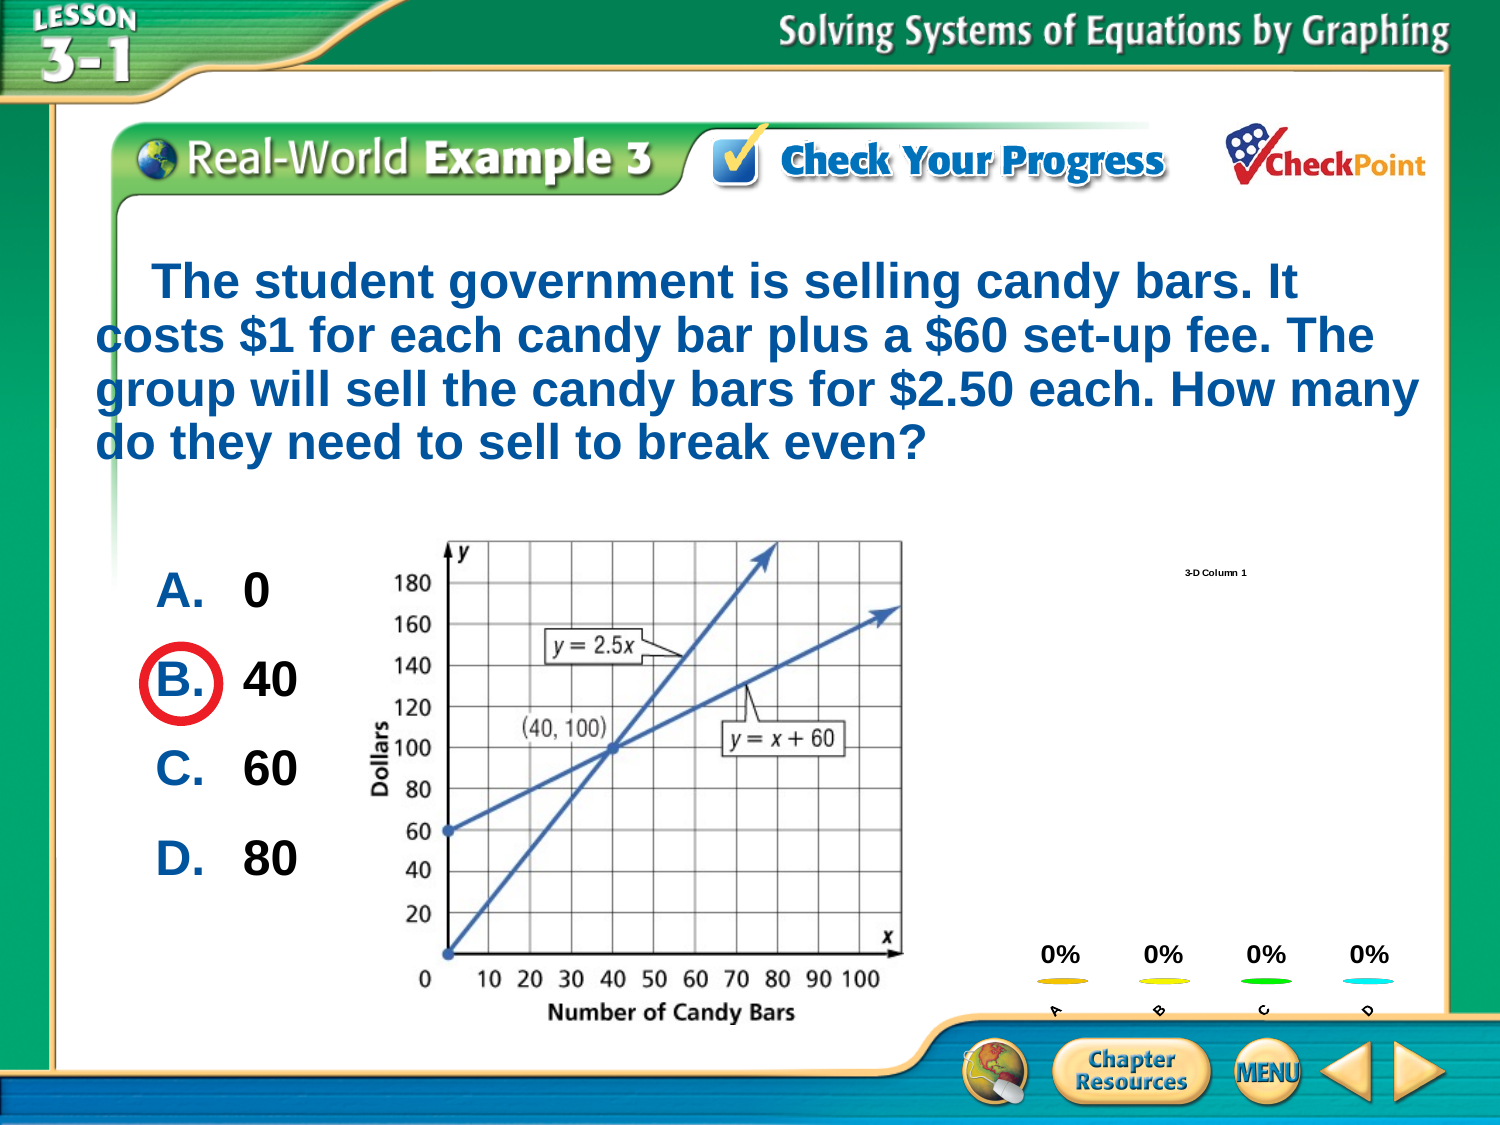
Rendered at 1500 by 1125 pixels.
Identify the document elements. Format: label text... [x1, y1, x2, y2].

chart [1006, 549, 1425, 1023]
text_box The student government is selling candy bars. It costs $1 for each candy bar plus a $60 set-up fee. The group will sell the candy bars for $2.50 each. How many do they need to sell to break even? [87, 247, 1438, 539]
picture [0, 0, 1500, 1125]
text_box [143, 668, 147, 700]
text_box A. 0 B. 40 C. 60 D. 80 [147, 550, 367, 893]
